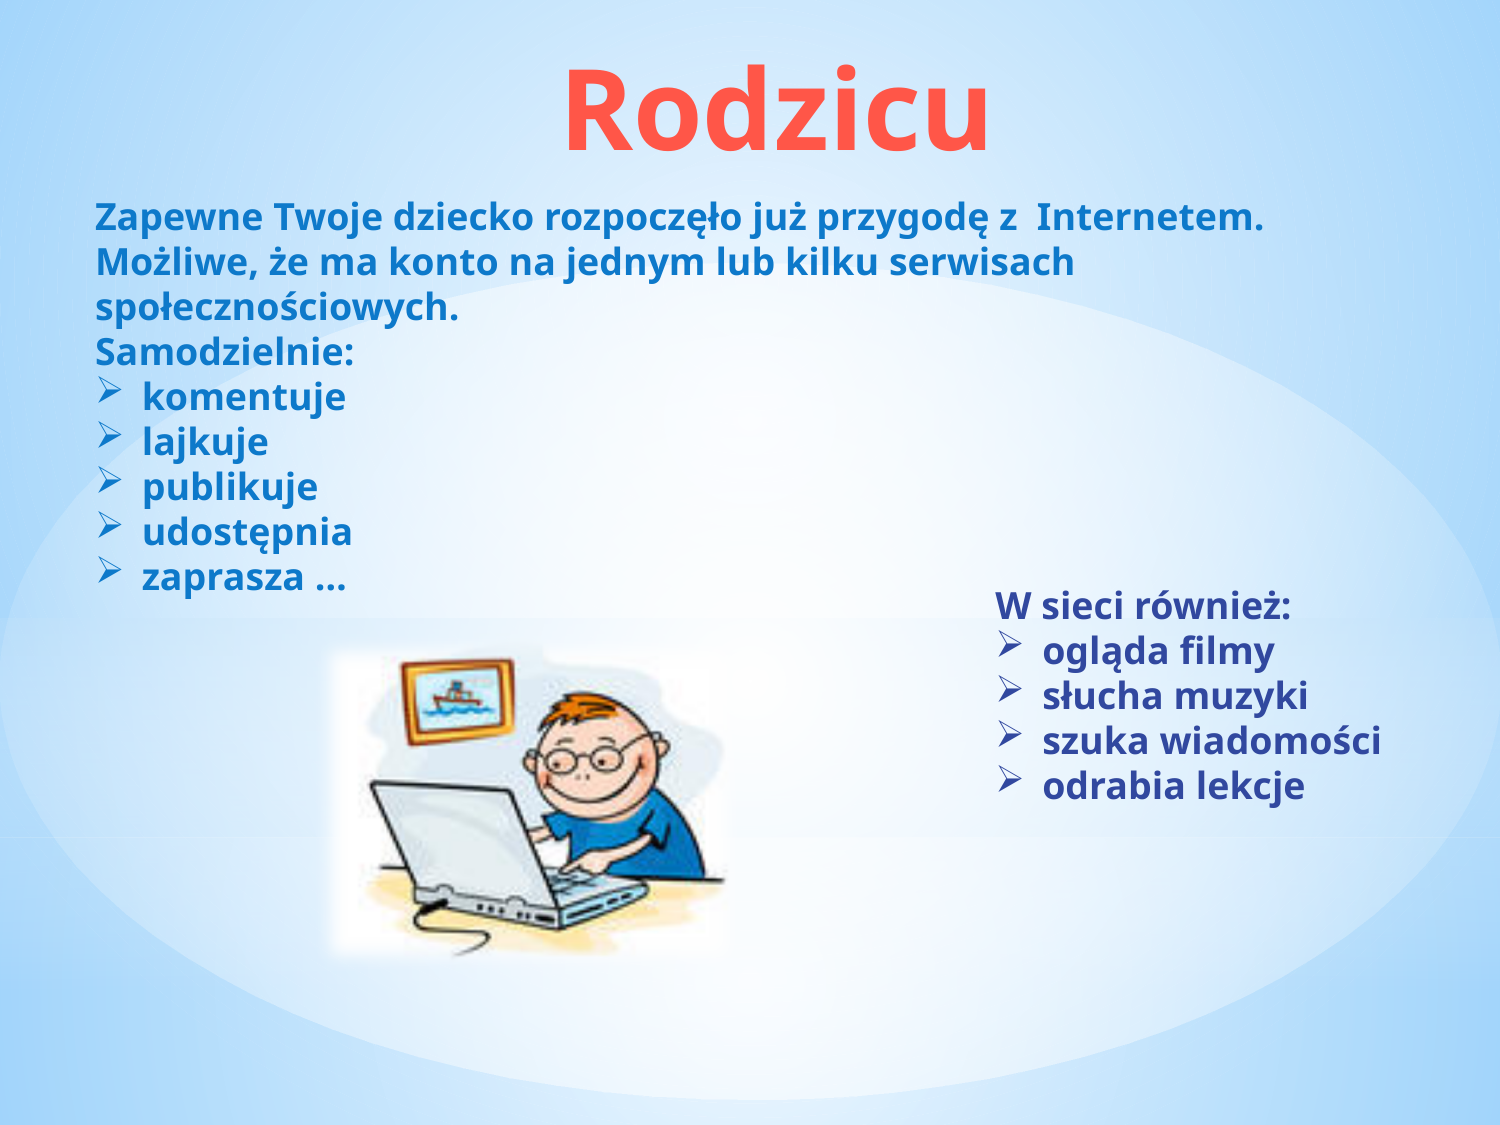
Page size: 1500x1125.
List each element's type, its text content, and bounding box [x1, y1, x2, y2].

text_box Zapewne Twoje dziecko rozpoczęło już przygodę z Internetem. Możliwe, że ma konto na jednym lub kilku serwisach społecznościowych. Samodzielnie: komentuje lajkuje publikuje udostępnia zaprasza … [80, 185, 1416, 605]
text_box W sieci również: ogląda filmy słucha muzyki szuka wiadomości odrabia lekcje [980, 574, 1416, 859]
picture [312, 633, 745, 974]
text_box Rodzicu [544, 30, 1011, 181]
